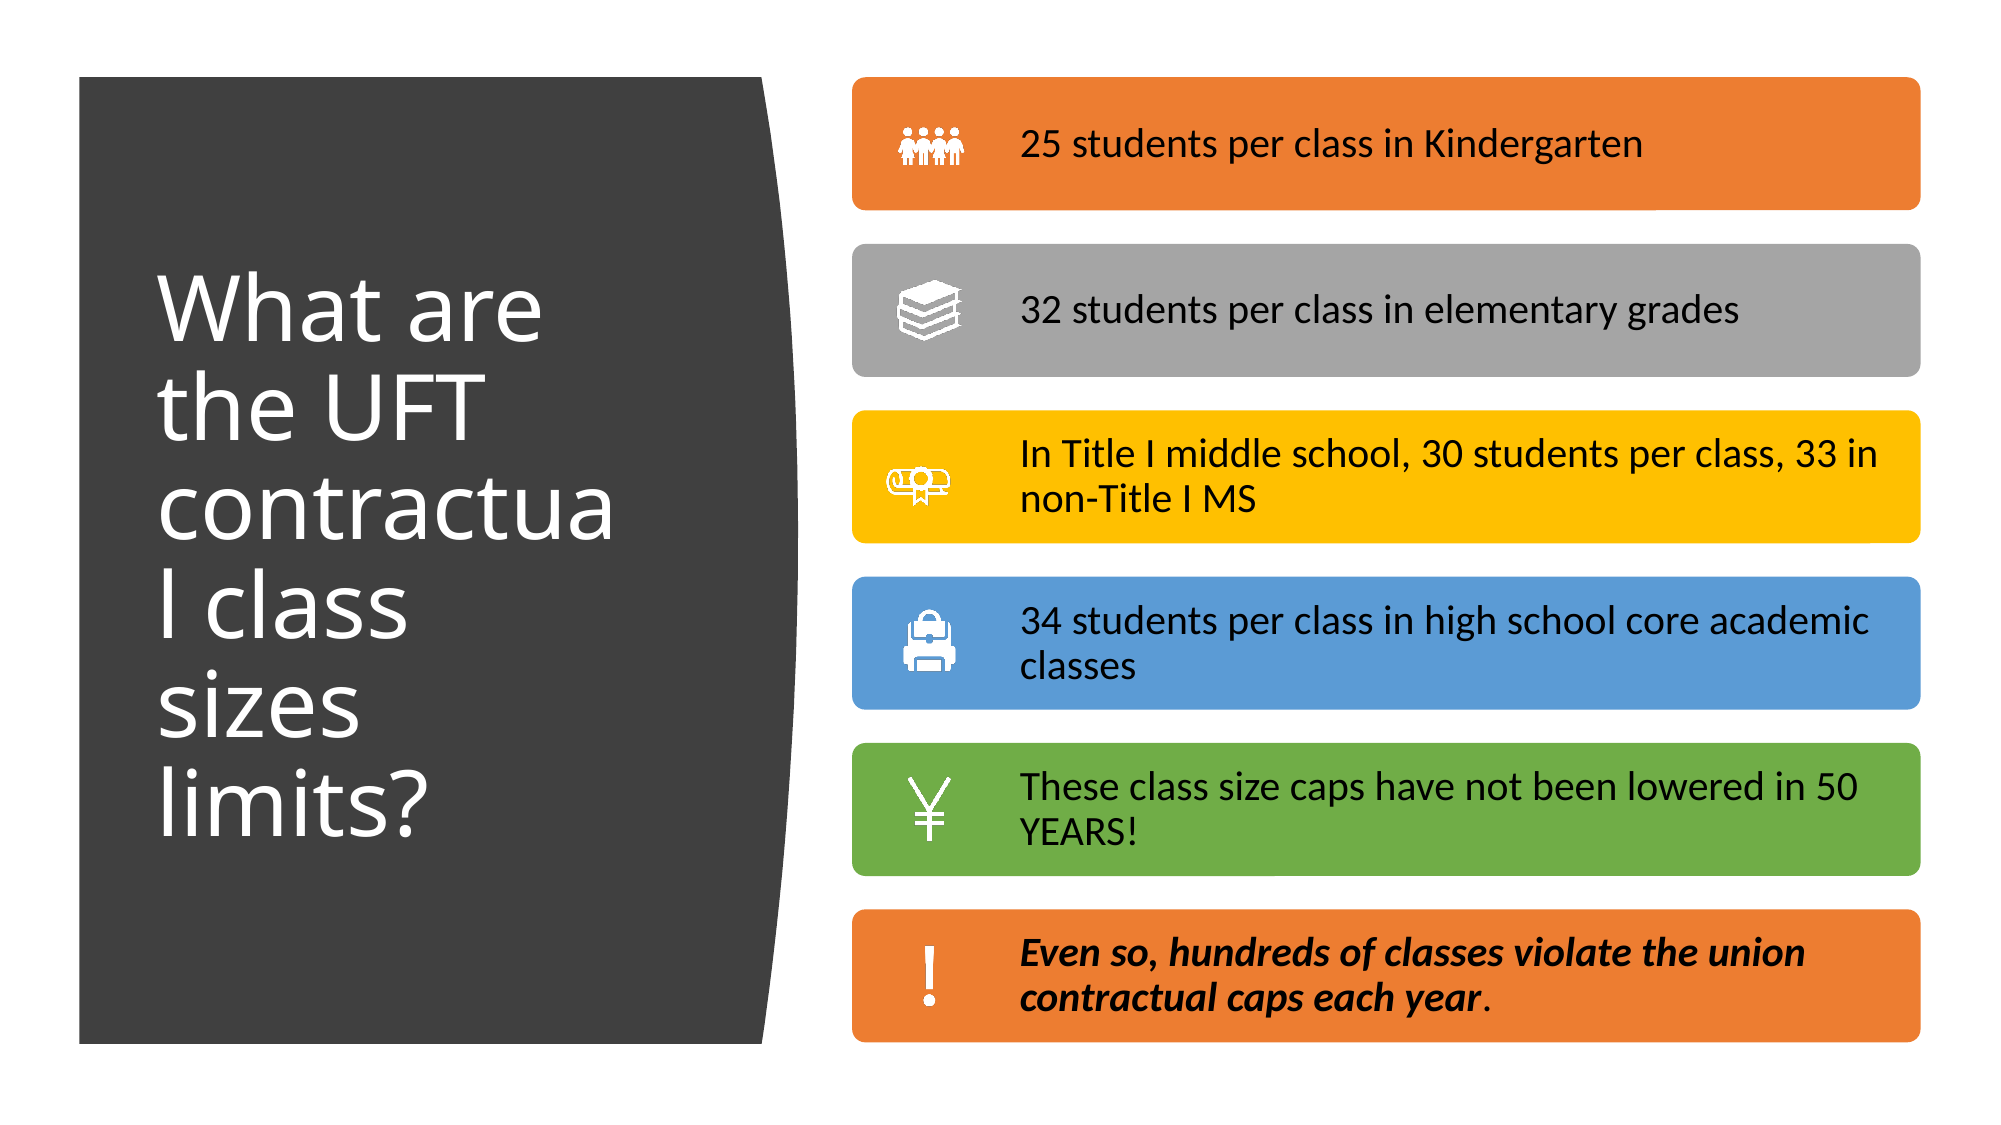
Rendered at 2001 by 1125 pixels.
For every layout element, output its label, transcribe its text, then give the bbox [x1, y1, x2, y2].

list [852, 77, 1921, 1043]
text_box [78, 76, 800, 1045]
title What are the UFT contractual class sizes limits? [141, 166, 654, 953]
